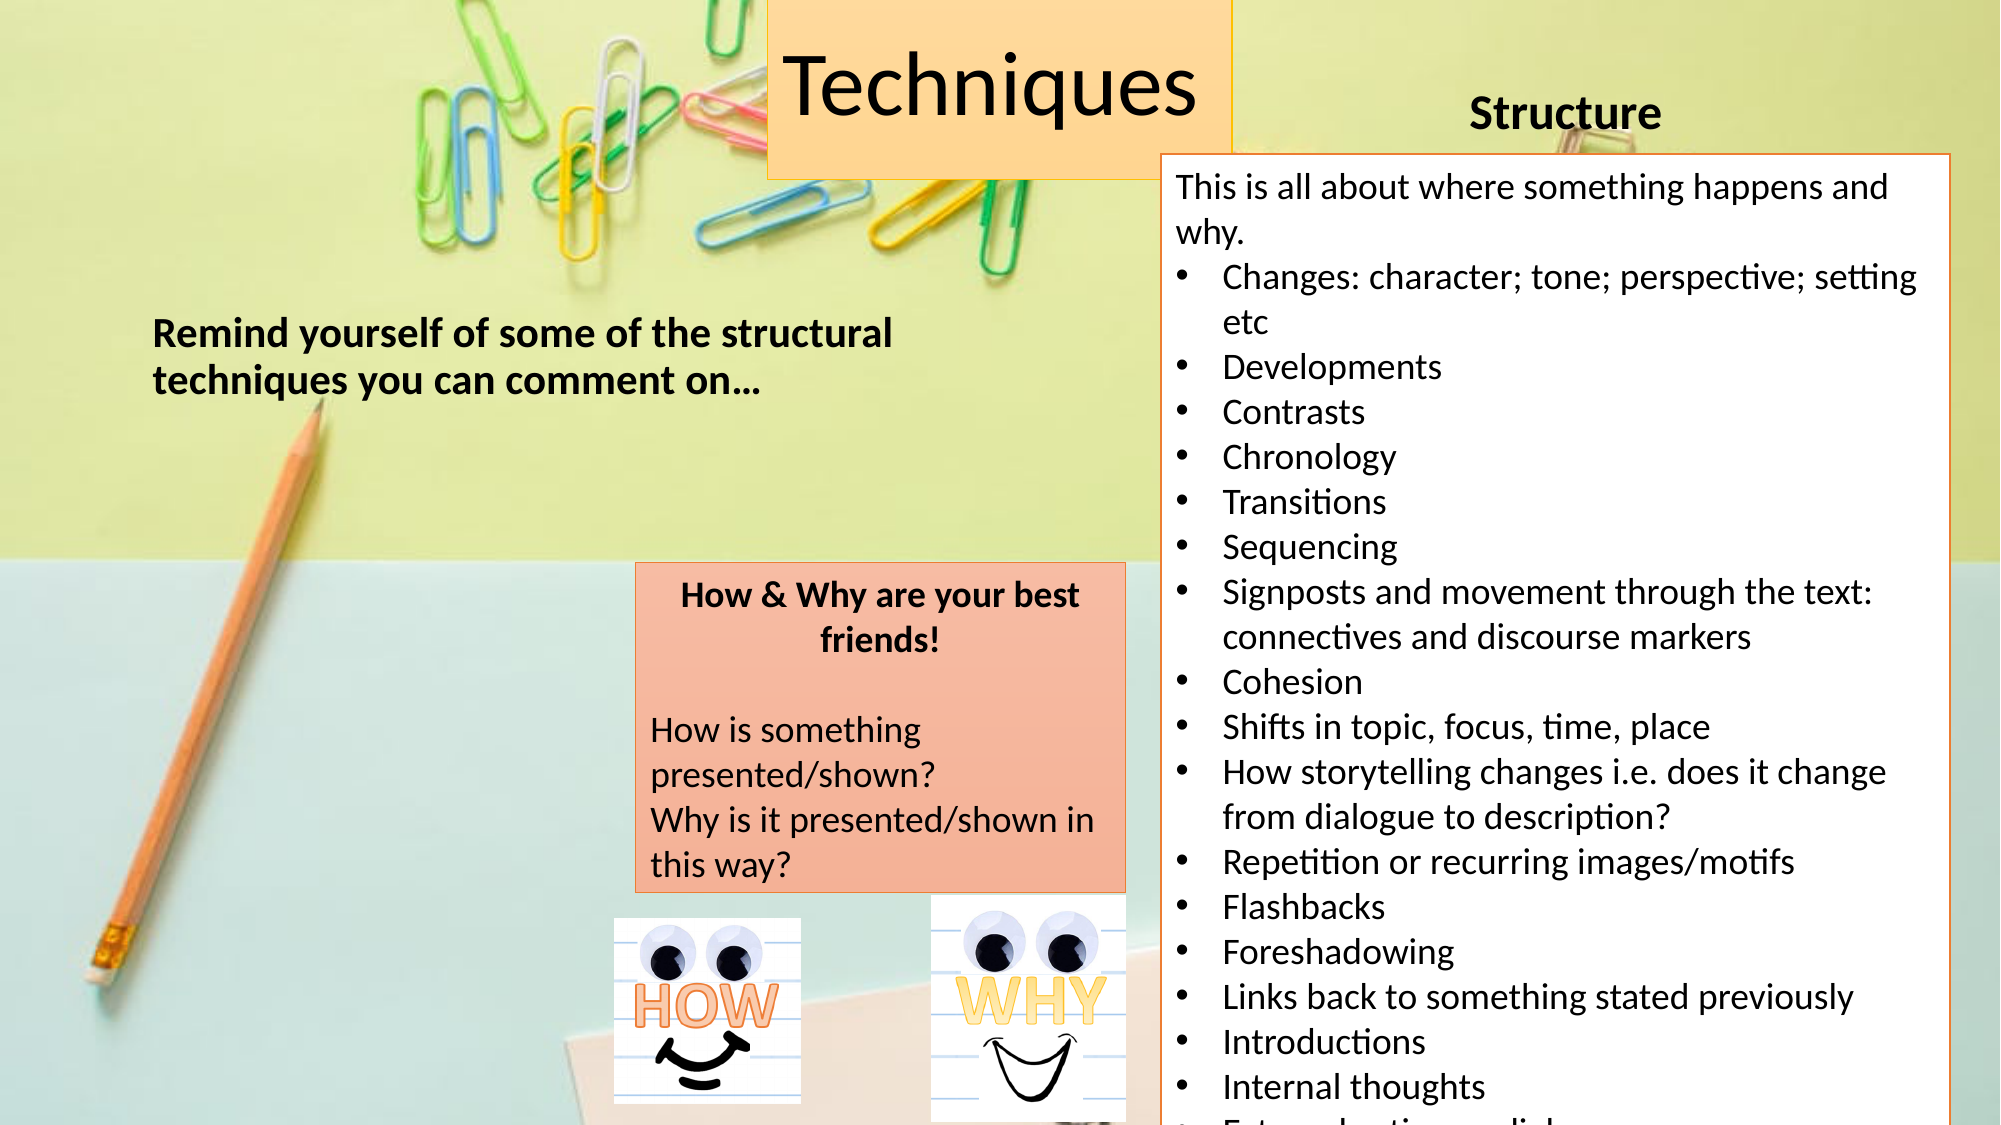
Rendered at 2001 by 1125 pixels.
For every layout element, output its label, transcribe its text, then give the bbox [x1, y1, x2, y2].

list Remind yourself of some of the structural techniques you can comment on… [137, 275, 984, 411]
picture [0, 0, 1160, 1125]
picture [1233, 0, 2000, 1125]
title Techniques [767, 0, 1233, 180]
list Structure [1454, 23, 1697, 149]
text_box How & Why are your best friends! How is something presented/shown? Why is it presented/shown in this way? [635, 562, 1126, 893]
text_box This is all about where something happens and why. Changes: character; tone; perspective; setting etc Developments Contrasts Chronology Transitions Sequencing Signposts and movement through the text: connectives and discourse markers Cohesion Shifts in topic, focus, time, place How storytelling changes i.e. does it change from dialogue to description? Repetition or recurring images/motifs Flashbacks Foreshadowing Links back to something stated previously Introductions Internal thoughts External action or dialogue [1160, 153, 1951, 1125]
